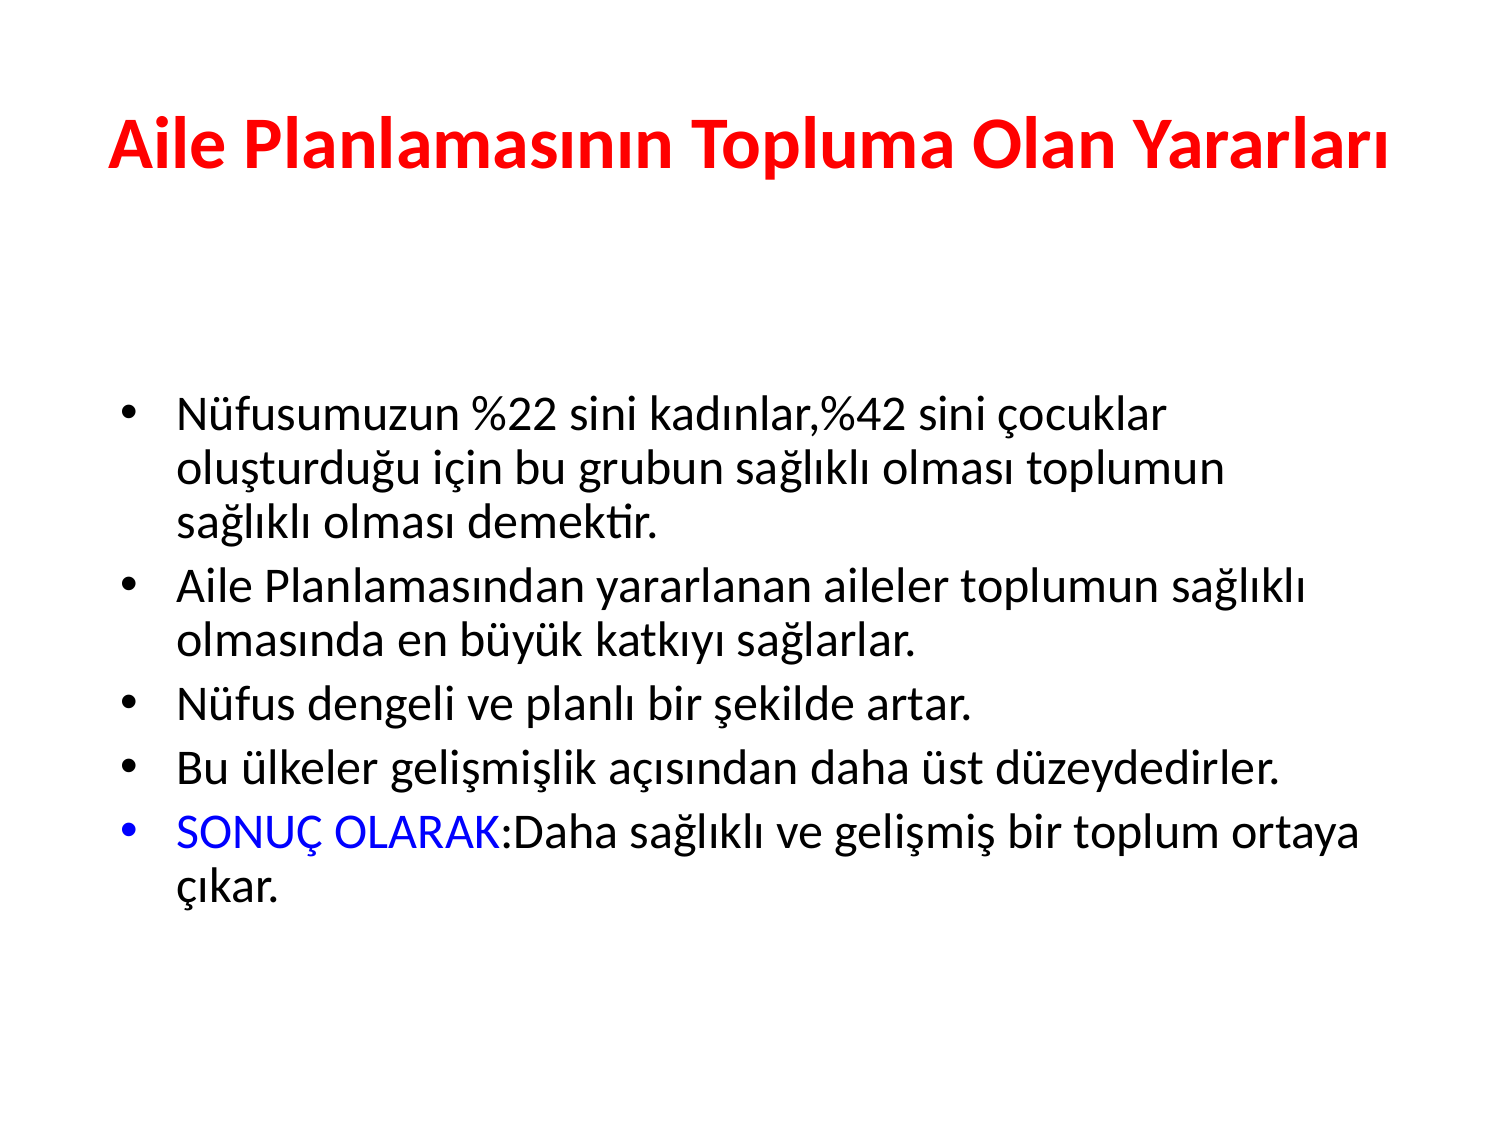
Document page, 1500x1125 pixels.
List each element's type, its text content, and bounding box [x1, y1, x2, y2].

list Nüfusumuzun %22 sini kadınlar,%42 sini çocuklar oluşturduğu için bu grubun sağlıklı olması toplumun sağlıklı olması demektir. Aile Planlamasından yararlanan aileler toplumun sağlıklı olmasında en büyük katkıyı sağlarlar. Nüfus dengeli ve planlı bir şekilde artar. Bu ülkeler gelişmişlik açısından daha üst düzeydedirler. SONUÇ OLARAK:Daha sağlıklı ve gelişmiş bir toplum ortaya çıkar. [105, 379, 1381, 1055]
title Aile Planlamasının Topluma Olan Yararları [75, 45, 1425, 233]
